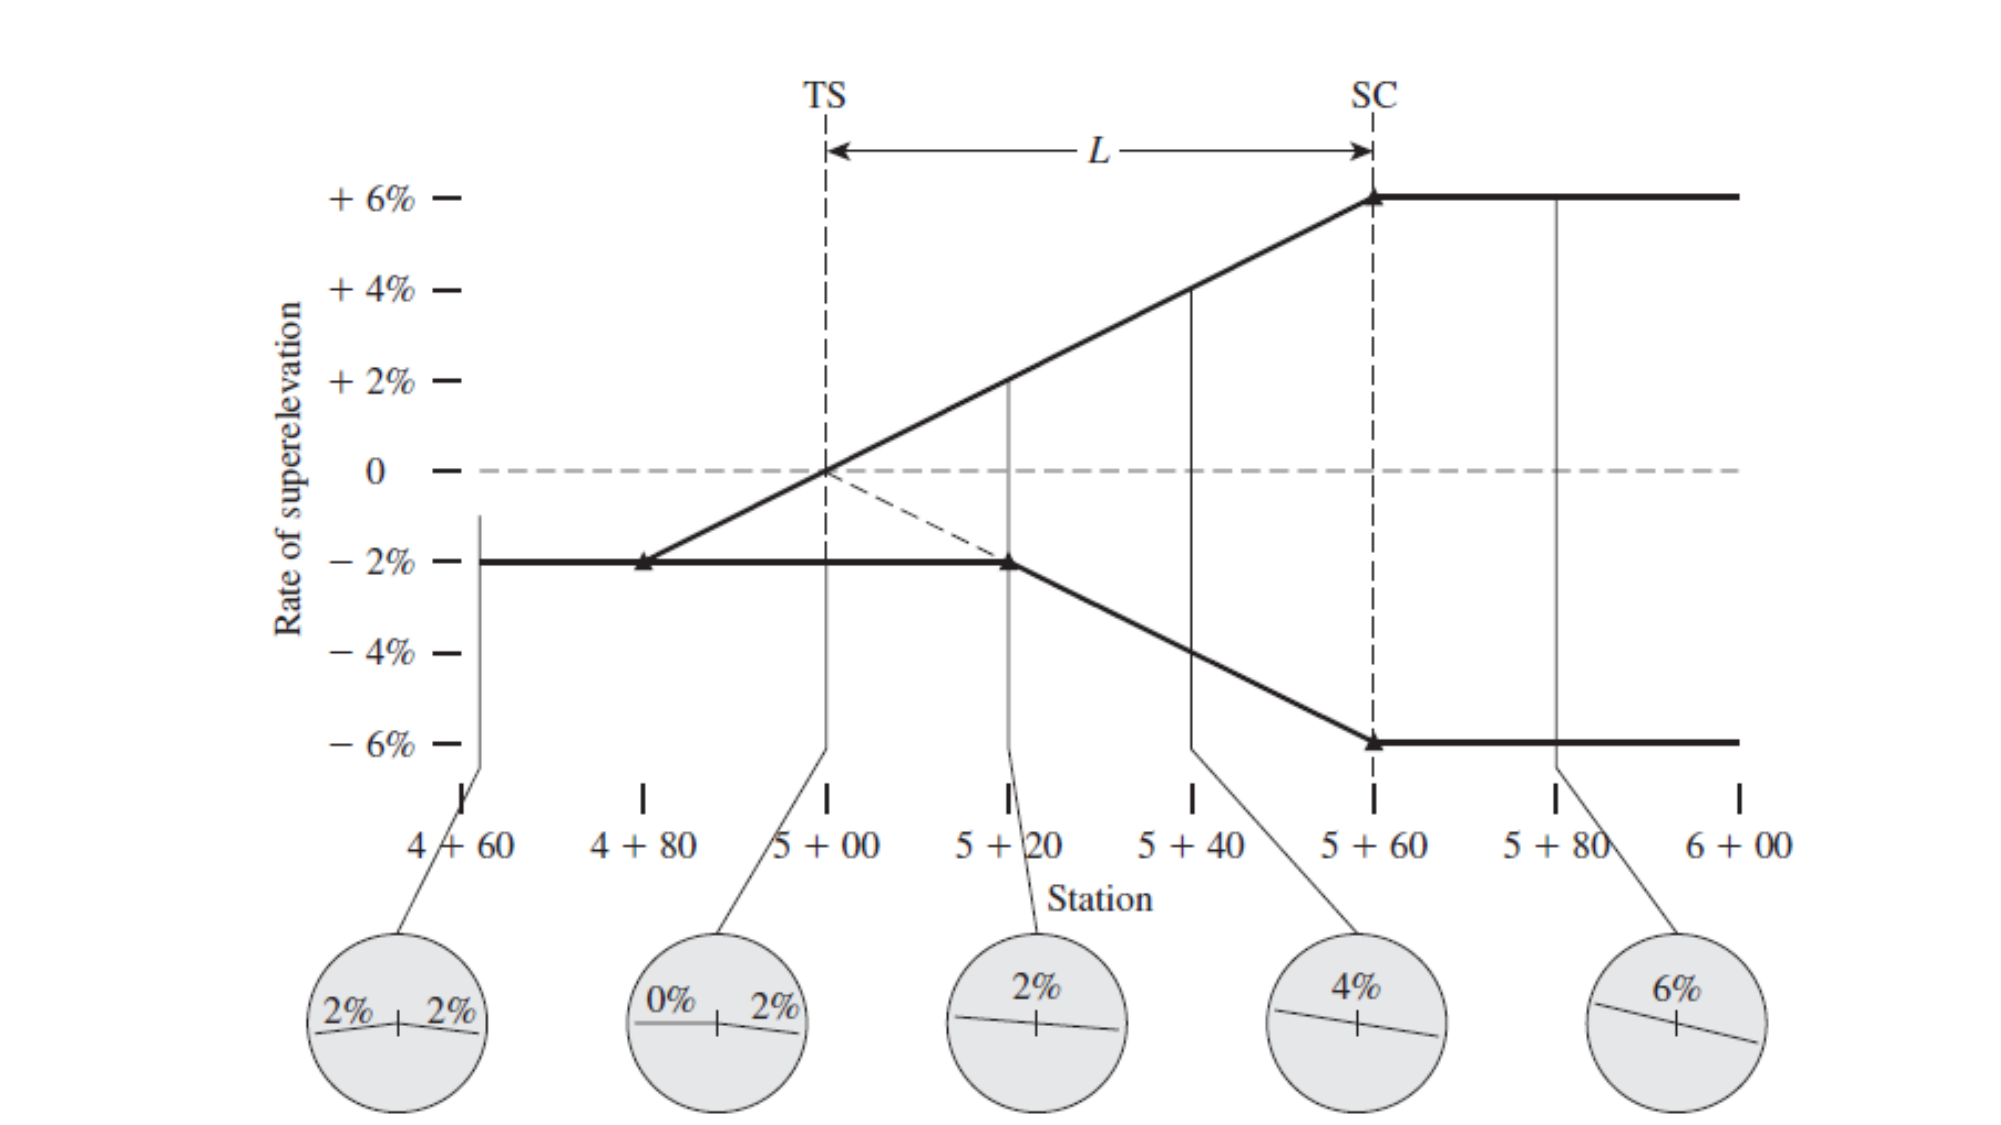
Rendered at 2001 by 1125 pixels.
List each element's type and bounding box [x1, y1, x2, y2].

list [174, 49, 1800, 1125]
